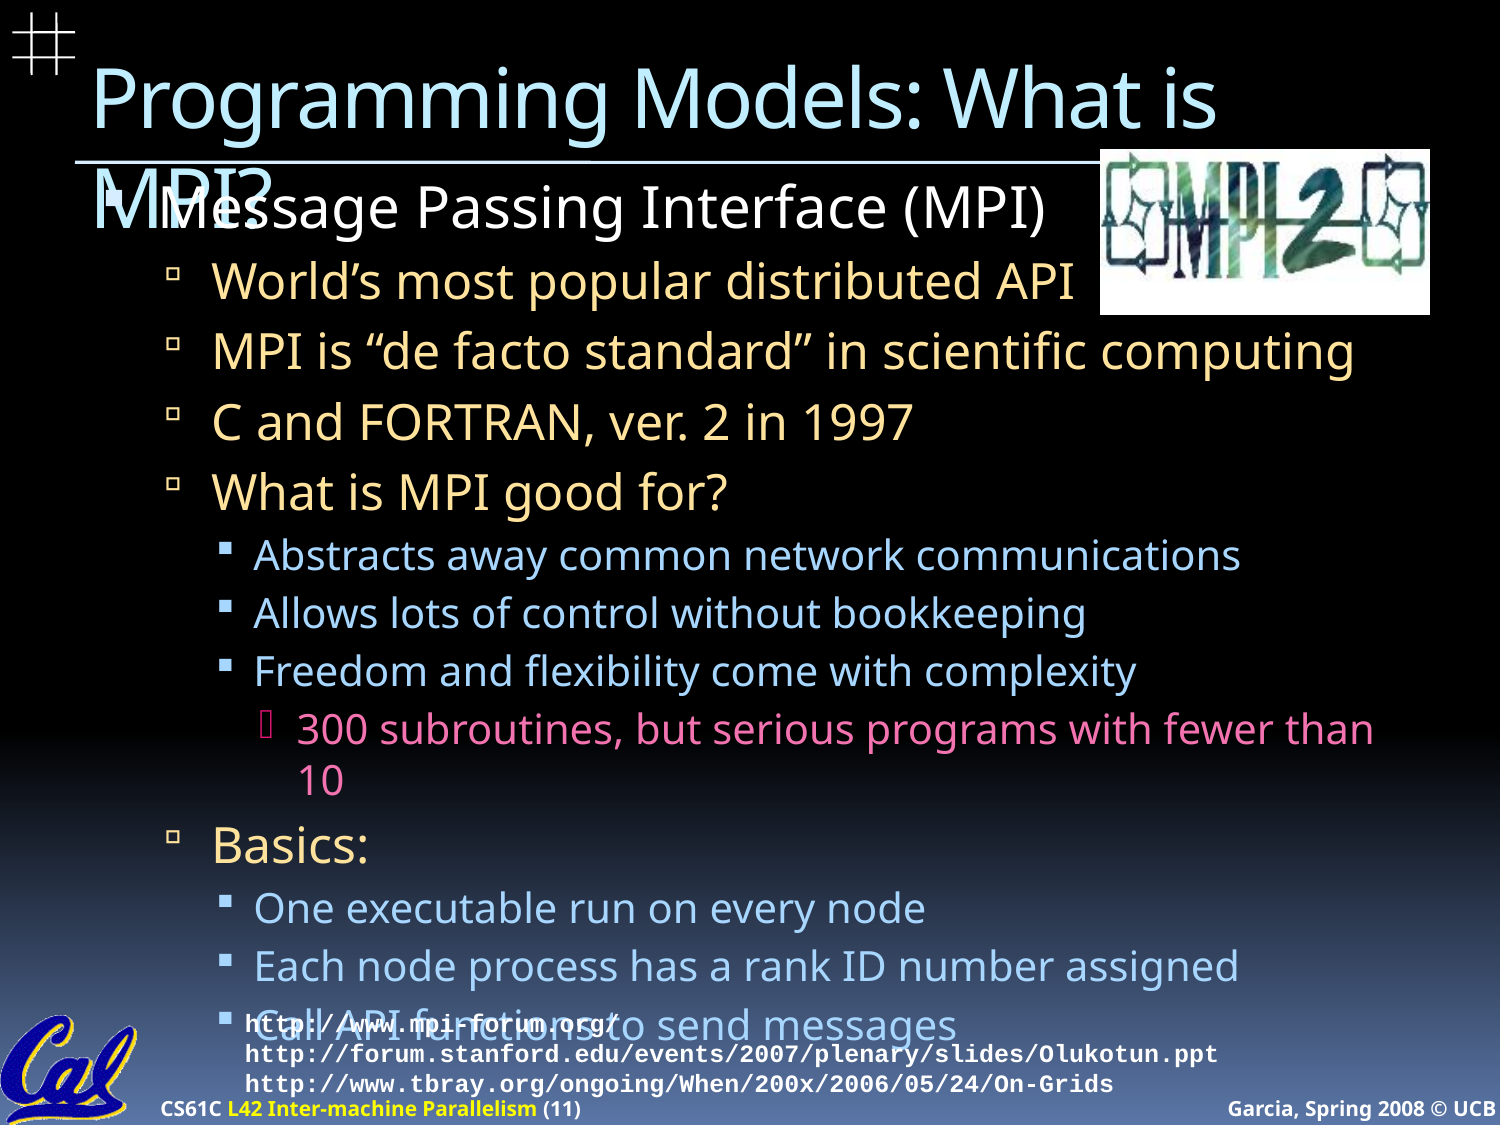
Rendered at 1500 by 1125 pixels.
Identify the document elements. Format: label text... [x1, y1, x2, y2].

picture [1099, 149, 1430, 316]
title Programming Models: What is MPI? [75, 37, 1425, 162]
text_box http://www.mpi-forum.org/ http://forum.stanford.edu/events/2007/plenary/slides/Olukotun.ppt http://www.tbray.org/ongoing/When/200x/2006/05/24/On-Grids [230, 999, 1235, 1105]
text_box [11, 11, 76, 76]
list Message Passing Interface (MPI) World’s most popular distributed API MPI is “de facto standard” in scientific computing C and FORTRAN, ver. 2 in 1997 What is MPI good for? Abstracts away common network communications Allows lots of control without bookkeeping Freedom and flexibility come with complexity 300 subroutines, but serious programs with fewer than 10 Basics: One executable run on every node Each node process has a rank ID number assigned Call API functions to send messages [74, 162, 1426, 1043]
picture [0, 1015, 140, 1125]
